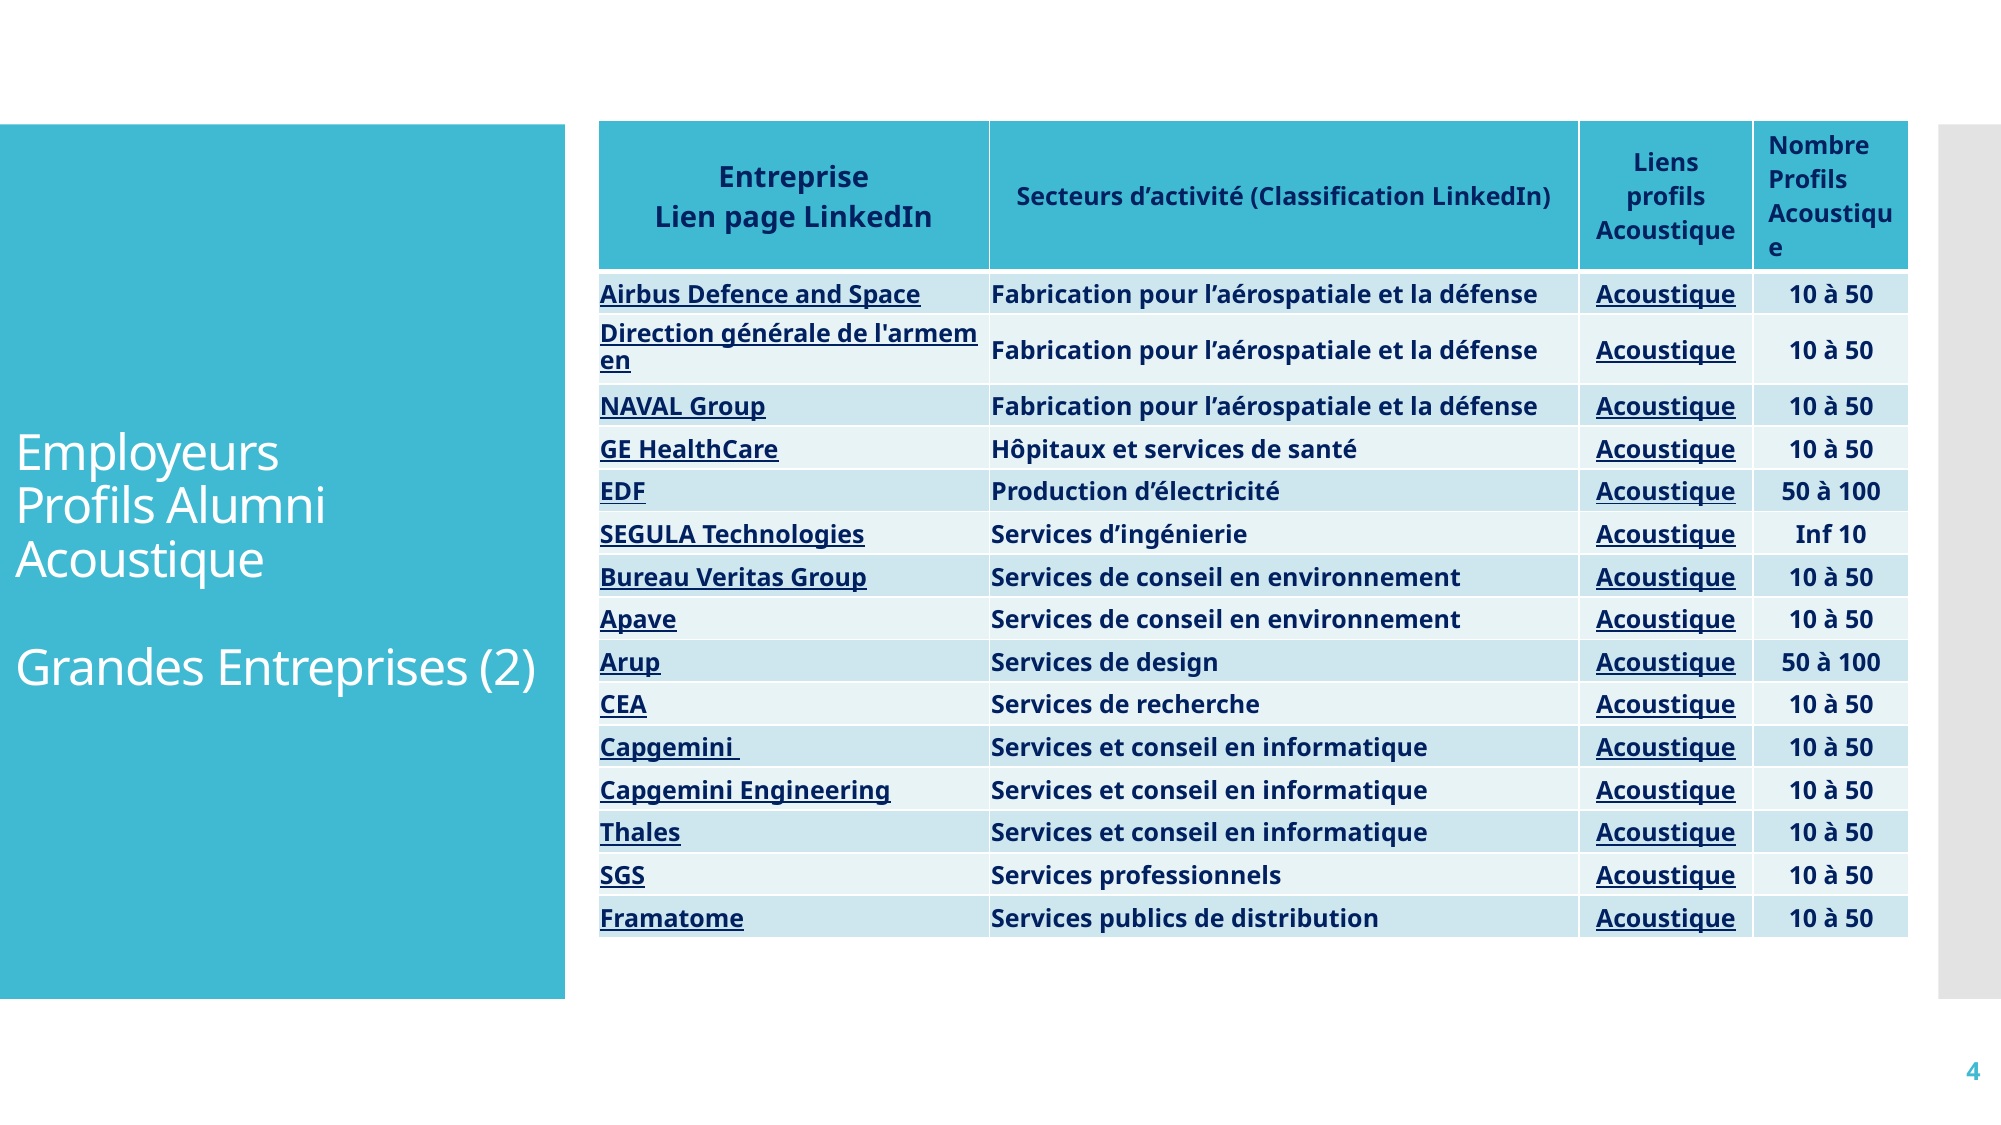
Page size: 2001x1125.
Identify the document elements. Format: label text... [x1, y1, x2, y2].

table_cell Framatome [599, 896, 989, 937]
table_cell Capgemini Engineering [599, 768, 989, 809]
table_cell SEGULA Technologies [599, 512, 989, 553]
table_cell Thales [599, 811, 989, 852]
table_cell NAVAL Group [599, 385, 989, 425]
table_header Nombre Profils Acoustique [1754, 121, 1908, 269]
table_cell 10 à 50 [1754, 768, 1908, 809]
table_cell Acoustique [1580, 315, 1752, 383]
table_cell 10 à 50 [1754, 274, 1908, 313]
table_cell Acoustique [1580, 854, 1752, 894]
table_cell GE HealthCare [599, 427, 989, 468]
table_cell Acoustique [1580, 896, 1752, 937]
table_cell Acoustique [1580, 512, 1752, 553]
table_cell Acoustique [1580, 598, 1752, 639]
table_header Entreprise Lien page LinkedIn [599, 121, 989, 269]
table_cell 10 à 50 [1754, 811, 1908, 852]
table_cell Bureau Veritas Group [599, 555, 989, 596]
table_header Secteurs d’activité (Classification LinkedIn) [990, 121, 1578, 269]
table_cell 10 à 50 [1754, 726, 1908, 766]
table_cell 10 à 50 [1754, 315, 1908, 383]
table_cell Services professionnels [990, 854, 1578, 894]
table_cell 50 à 100 [1754, 470, 1908, 511]
table_cell Services et conseil en informatique [990, 811, 1578, 852]
table_cell Services publics de distribution [990, 896, 1578, 937]
table_cell Apave [599, 598, 989, 639]
table_cell Airbus Defence and Space [599, 274, 989, 313]
table_cell 10 à 50 [1754, 896, 1908, 937]
table_cell Acoustique [1580, 768, 1752, 809]
table_cell SGS [599, 854, 989, 894]
table_cell 10 à 50 [1754, 854, 1908, 894]
slide_number 4 [1744, 1042, 1996, 1103]
table_cell 10 à 50 [1754, 683, 1908, 724]
table_cell Production d’électricité [990, 470, 1578, 511]
table_cell Hôpitaux et services de santé [990, 427, 1578, 468]
title Employeurs Profils Alumni Acoustique Grandes Entreprises (2) [0, 184, 552, 940]
table_cell Fabrication pour l’aérospatiale et la défense [990, 385, 1578, 425]
table_cell EDF [599, 470, 989, 511]
table_cell Services de conseil en environnement [990, 555, 1578, 596]
table_cell Fabrication pour l’aérospatiale et la défense [990, 315, 1578, 383]
table_cell 10 à 50 [1754, 427, 1908, 468]
table_cell 50 à 100 [1754, 640, 1908, 681]
table_cell Inf 10 [1754, 512, 1908, 553]
table_cell Services de design [990, 640, 1578, 681]
table_cell CEA [599, 683, 989, 724]
table_cell Services d’ingénierie [990, 512, 1578, 553]
table_cell Services de recherche [990, 683, 1578, 724]
table_cell Acoustique [1580, 385, 1752, 425]
table_cell Services et conseil en informatique [990, 726, 1578, 766]
table_cell Acoustique [1580, 811, 1752, 852]
table_cell 10 à 50 [1754, 385, 1908, 425]
table_cell Acoustique [1580, 555, 1752, 596]
table_cell Acoustique [1580, 274, 1752, 313]
table_cell 10 à 50 [1754, 555, 1908, 596]
table_cell 10 à 50 [1754, 598, 1908, 639]
table_cell Acoustique [1580, 726, 1752, 766]
table_header Liens profils Acoustique [1580, 121, 1752, 269]
table_cell Acoustique [1580, 470, 1752, 511]
table_cell Capgemini [599, 726, 989, 766]
table_cell Direction générale de l'armement [599, 315, 989, 383]
table_cell Acoustique [1580, 683, 1752, 724]
table_cell Acoustique [1580, 427, 1752, 468]
table_cell Services et conseil en informatique [990, 768, 1578, 809]
table_cell Fabrication pour l’aérospatiale et la défense [990, 274, 1578, 313]
table_cell Acoustique [1580, 640, 1752, 681]
table_cell Services de conseil en environnement [990, 598, 1578, 639]
table_cell Arup [599, 640, 989, 681]
